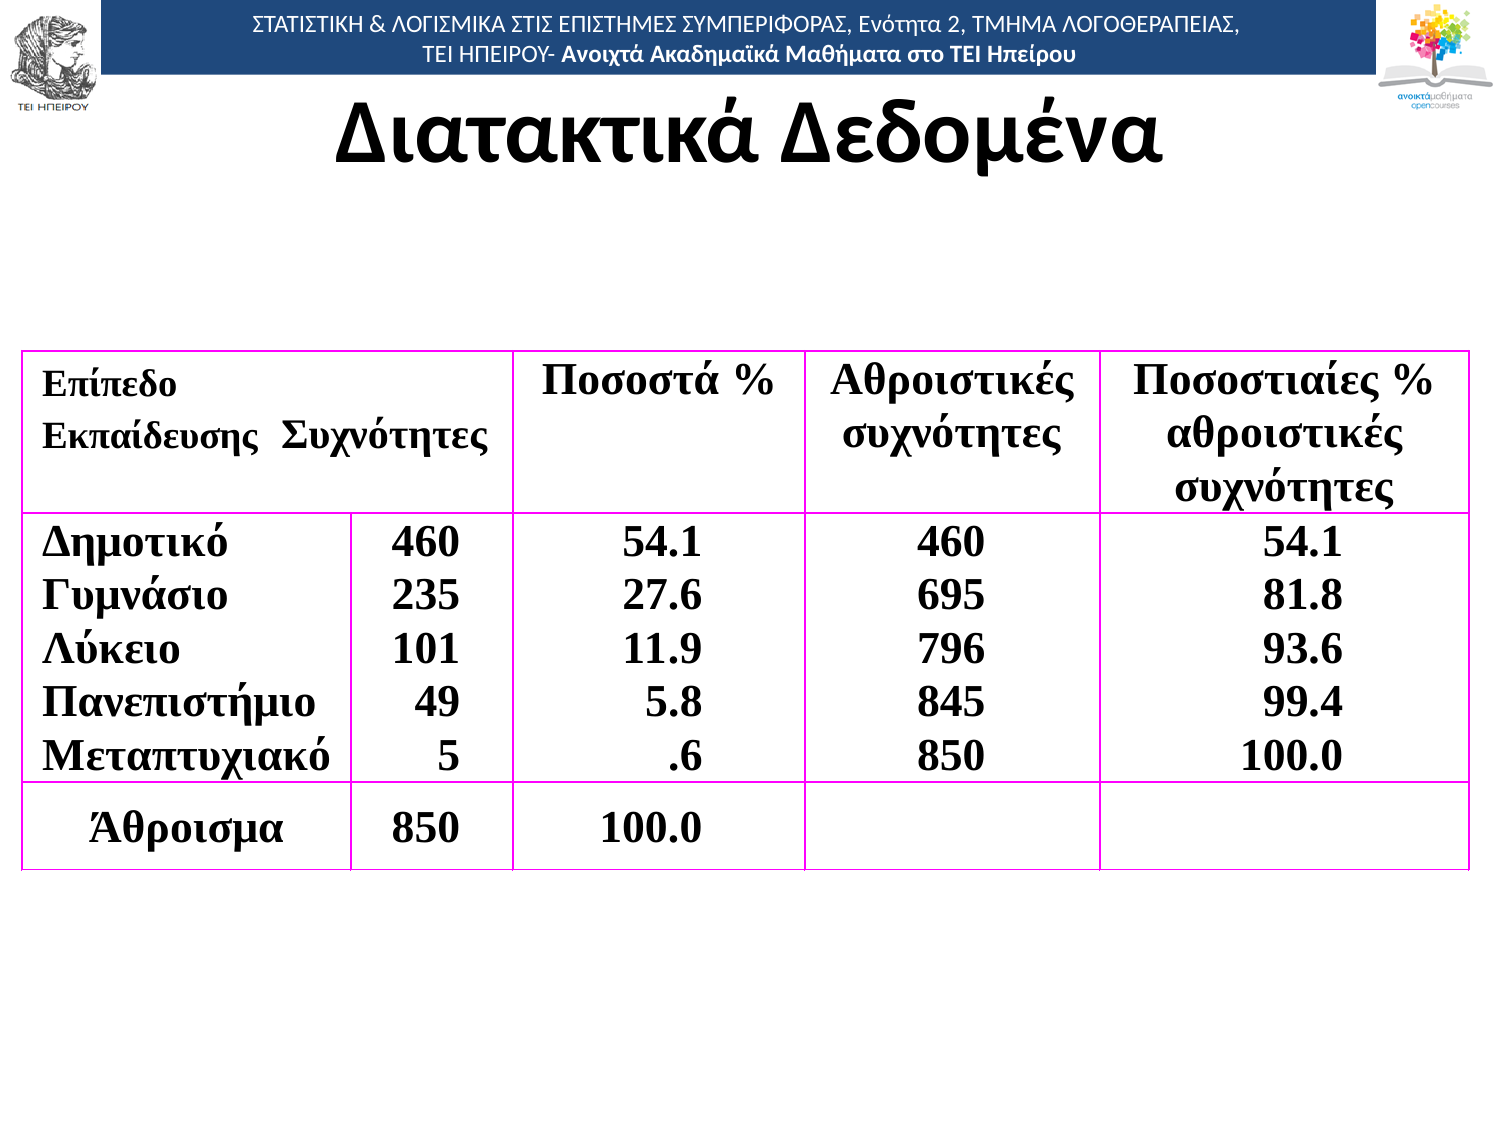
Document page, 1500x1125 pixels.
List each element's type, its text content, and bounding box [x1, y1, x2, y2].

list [0, 349, 1490, 978]
picture [0, 0, 101, 114]
picture [1375, 0, 1500, 114]
text_box ΣΤΑΤΙΣΤΙΚΗ & ΛΟΓΙΣΜΙΚΑ ΣΤΙΣ ΕΠΙΣΤΗΜΕΣ ΣΥΜΠΕΡΙΦΟΡΑΣ, Ενότητα 2, ΤΜΗΜΑ ΛΟΓΟΘΕΡΑΠΕΙΑΣ, ΤΕΙ ΗΠΕΙΡΟΥ- Ανοιχτά Ακαδημαϊκά Μαθήματα στο ΤΕΙ Ηπείρου [101, 0, 1373, 75]
text_box Διατακτικά Δεδομένα [74, 75, 1425, 220]
